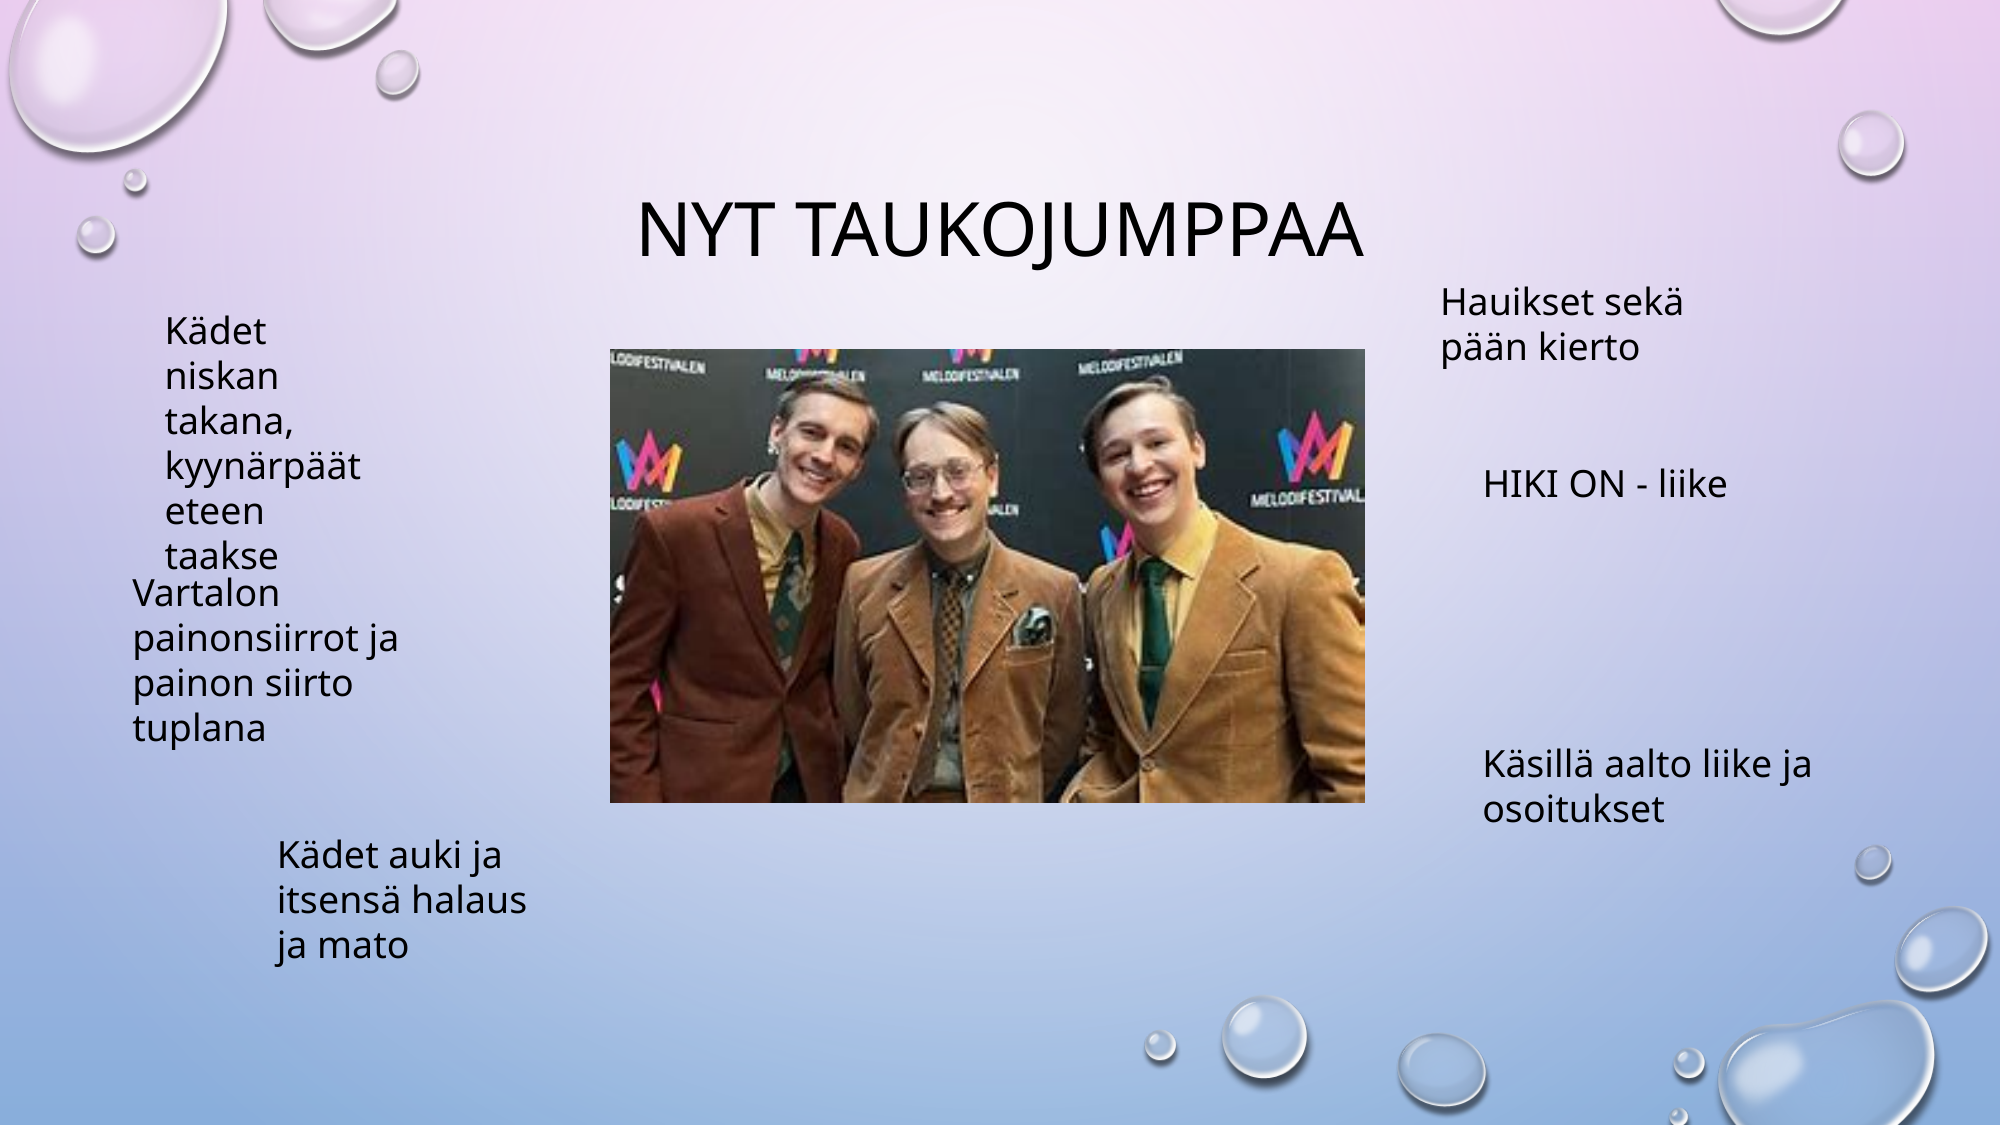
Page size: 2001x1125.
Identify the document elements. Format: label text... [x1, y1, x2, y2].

text_box Kädet auki ja itsensä halaus ja mato [262, 823, 577, 974]
text_box Käsillä aalto liike ja osoitukset [1467, 732, 1861, 837]
text_box Kädet niskan takana, kyynärpäät eteen taakse [149, 299, 392, 561]
text_box HIKI ON - liike [1467, 452, 1825, 513]
title NYT TAUKOJUMPPAA [149, 101, 1851, 364]
text_box Hauikset sekä pään kierto [1425, 271, 1743, 376]
text_box Vartalon painonsiirrot ja painon siirto tuplana [117, 561, 424, 757]
picture [0, 0, 2000, 1125]
